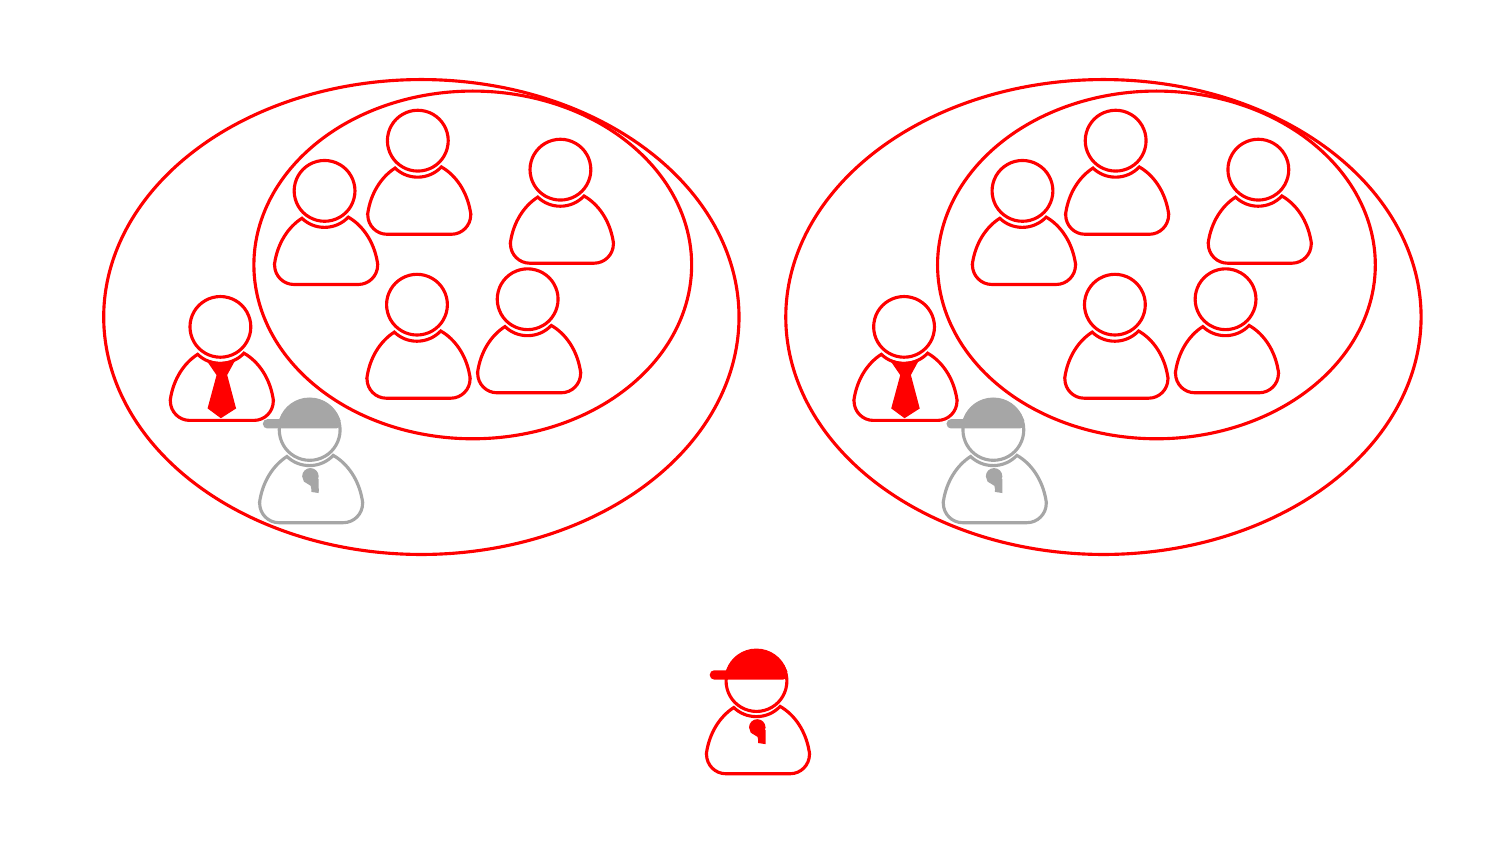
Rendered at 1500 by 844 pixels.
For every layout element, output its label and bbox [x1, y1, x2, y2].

text_box [1175, 325, 1279, 393]
text_box [103, 79, 740, 555]
text_box [1208, 196, 1312, 264]
text_box [259, 398, 363, 523]
text_box [785, 79, 1422, 555]
text_box [1195, 268, 1256, 330]
text_box [943, 398, 1047, 523]
text_box [992, 160, 1053, 222]
text_box [706, 649, 810, 775]
text_box [1065, 166, 1169, 235]
text_box [1064, 331, 1168, 399]
text_box [972, 217, 1076, 285]
text_box [1227, 139, 1289, 201]
text_box [1084, 274, 1146, 336]
text_box [1085, 110, 1147, 172]
